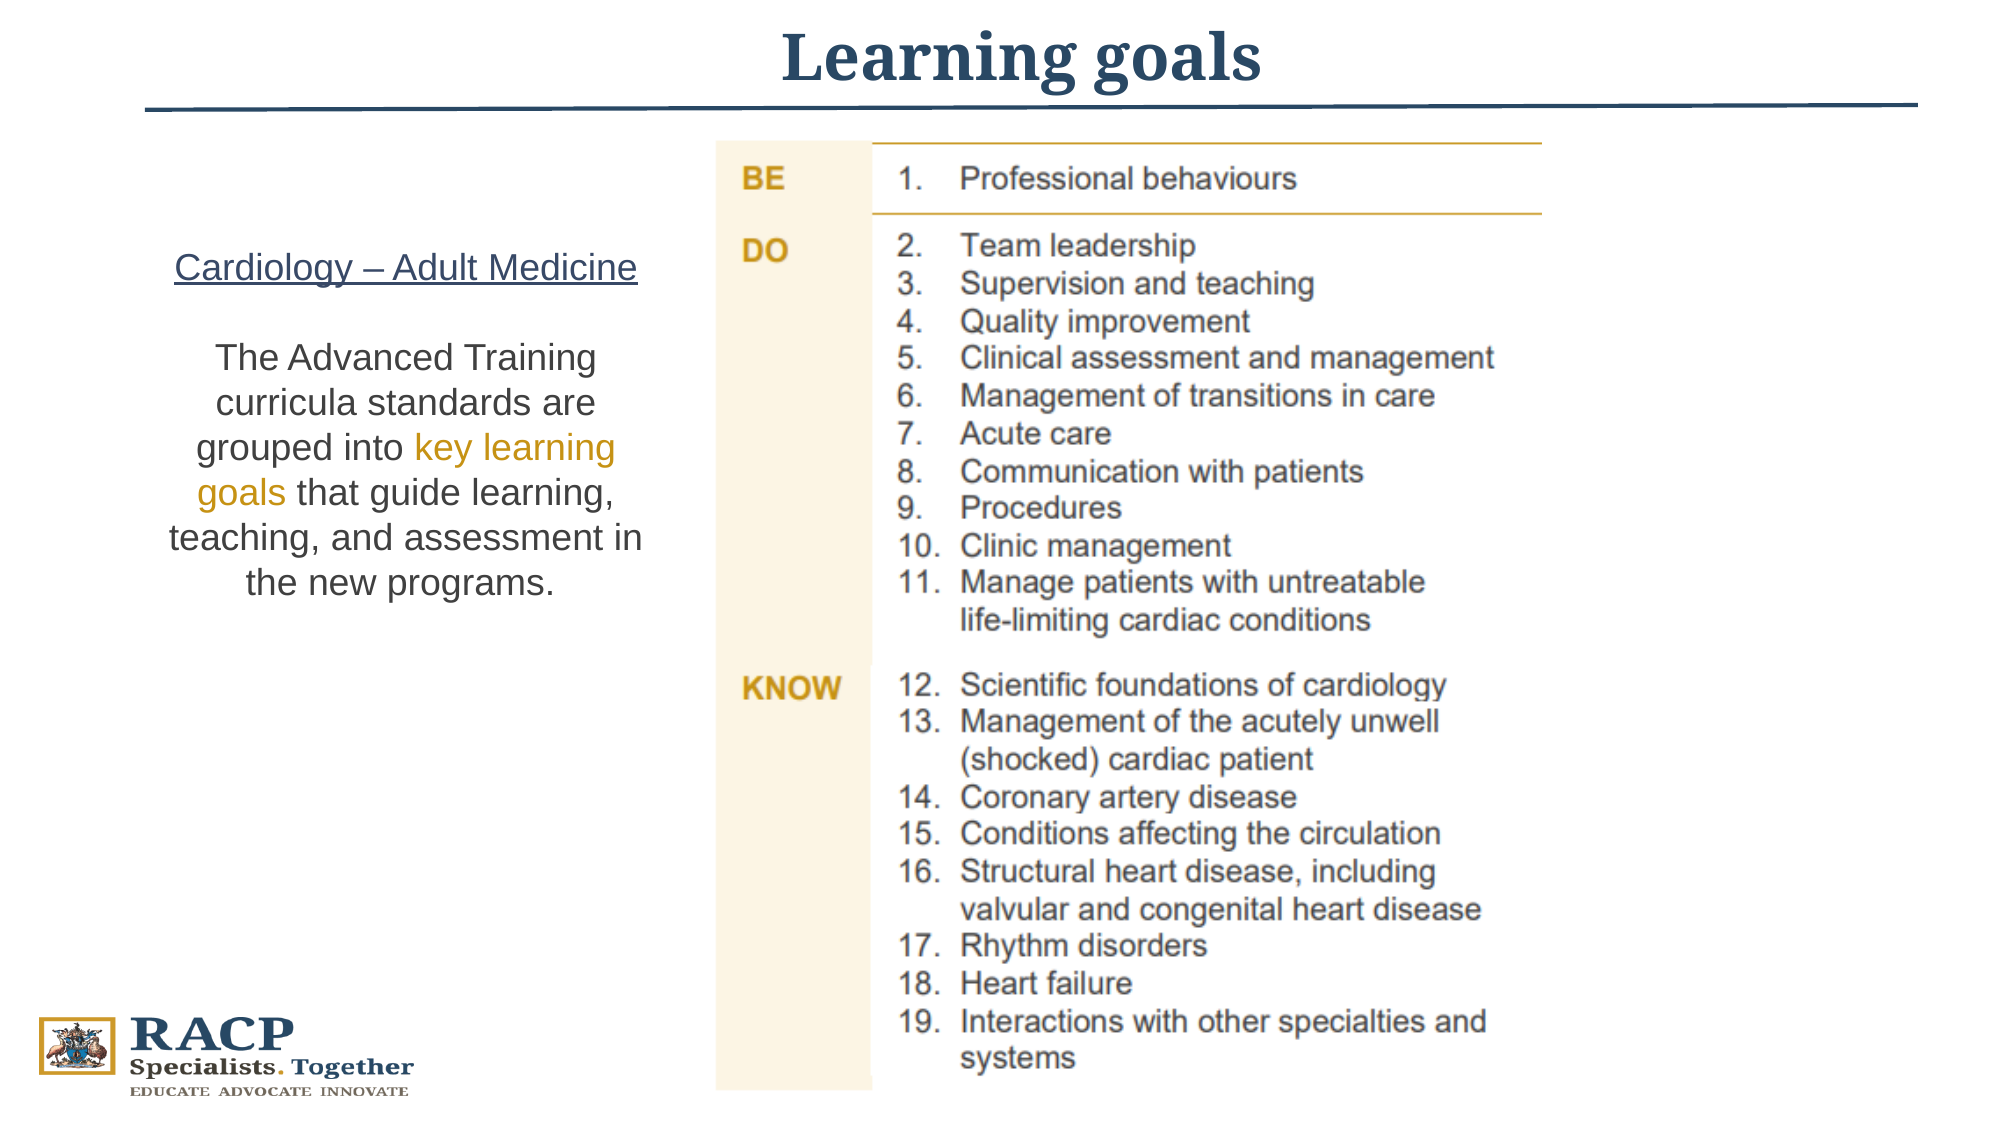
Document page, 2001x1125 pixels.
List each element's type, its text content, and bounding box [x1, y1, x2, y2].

text_box [144, 102, 1918, 112]
text_box Cardiology – Adult Medicine The Advanced Training curricula standards are grouped into key learning goals that guide learning, teaching, and assessment in the new programs. [144, 235, 667, 611]
title Learning goals [228, 0, 1815, 107]
picture [39, 1017, 414, 1096]
picture [711, 132, 1542, 1096]
